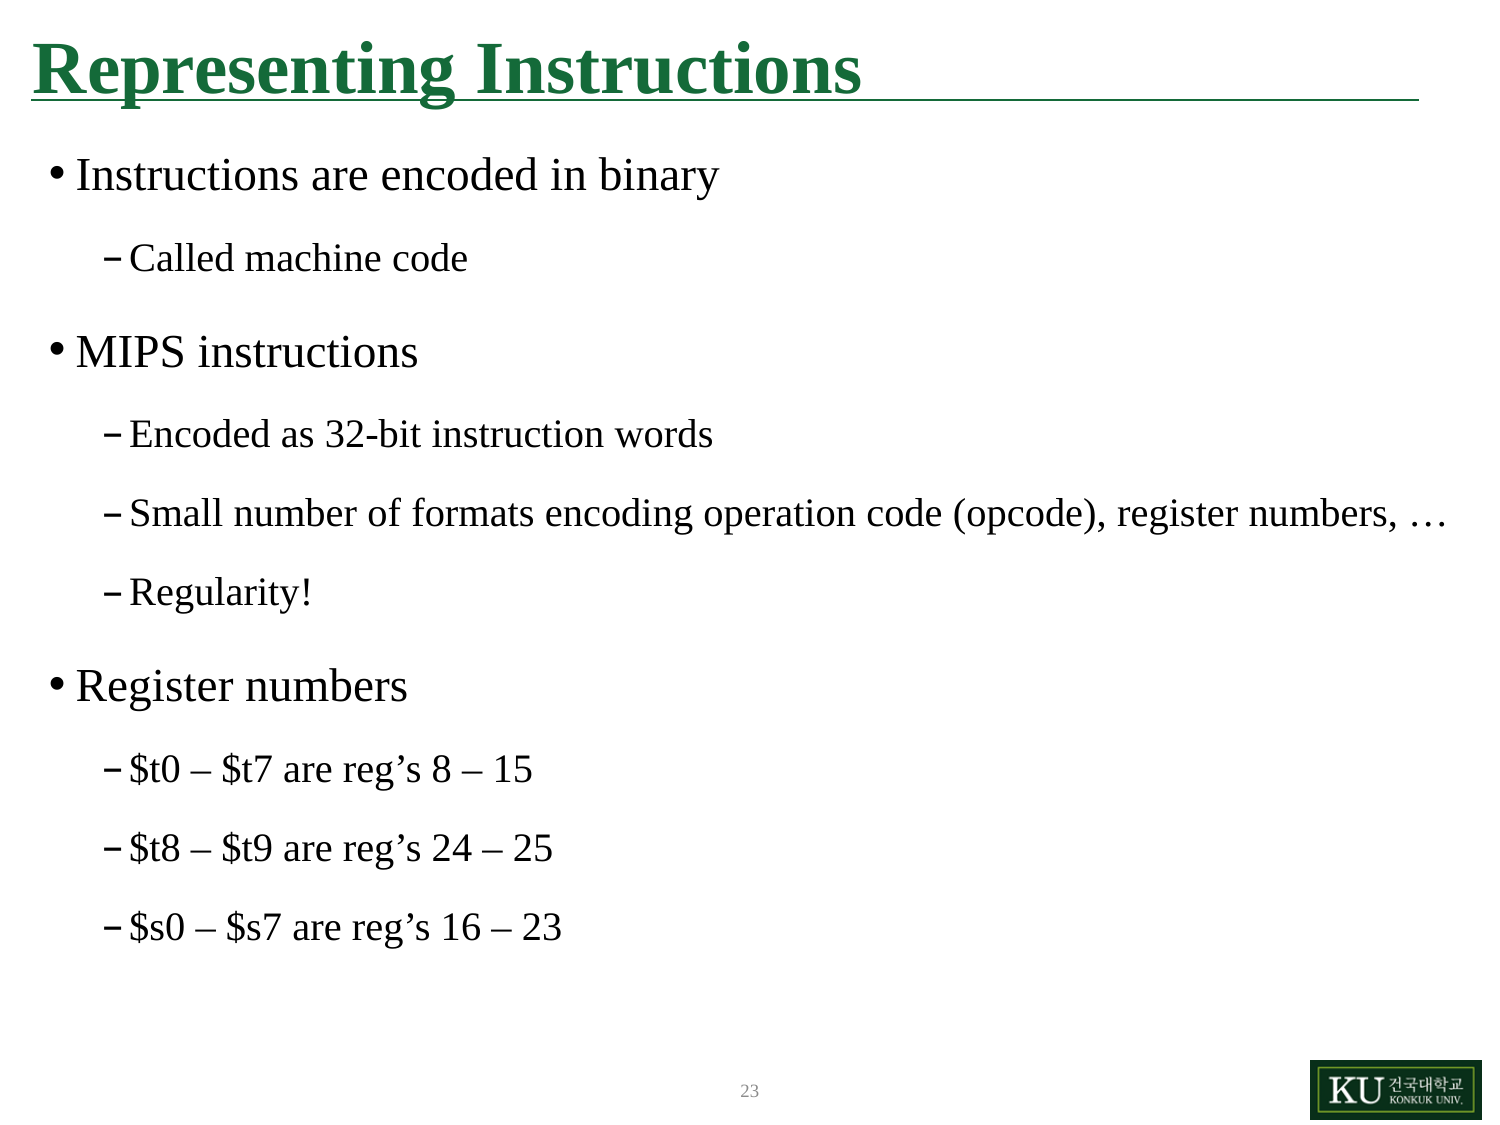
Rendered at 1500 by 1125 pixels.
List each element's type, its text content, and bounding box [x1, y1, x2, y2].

title Representing Instructions [17, 10, 1396, 121]
slide_number 23 [559, 1060, 941, 1120]
picture [1310, 1060, 1482, 1120]
list Instructions are encoded in binary Called machine code MIPS instructions Encoded as 32-bit instruction words Small number of formats encoding operation code (opcode), register numbers, … Regularity! Register numbers $t0 – $t7 are reg’s 8 – 15 $t8 – $t9 are reg’s 24 – 25 $s0 – $s7 are reg’s 16 – 23 [33, 107, 1468, 1023]
